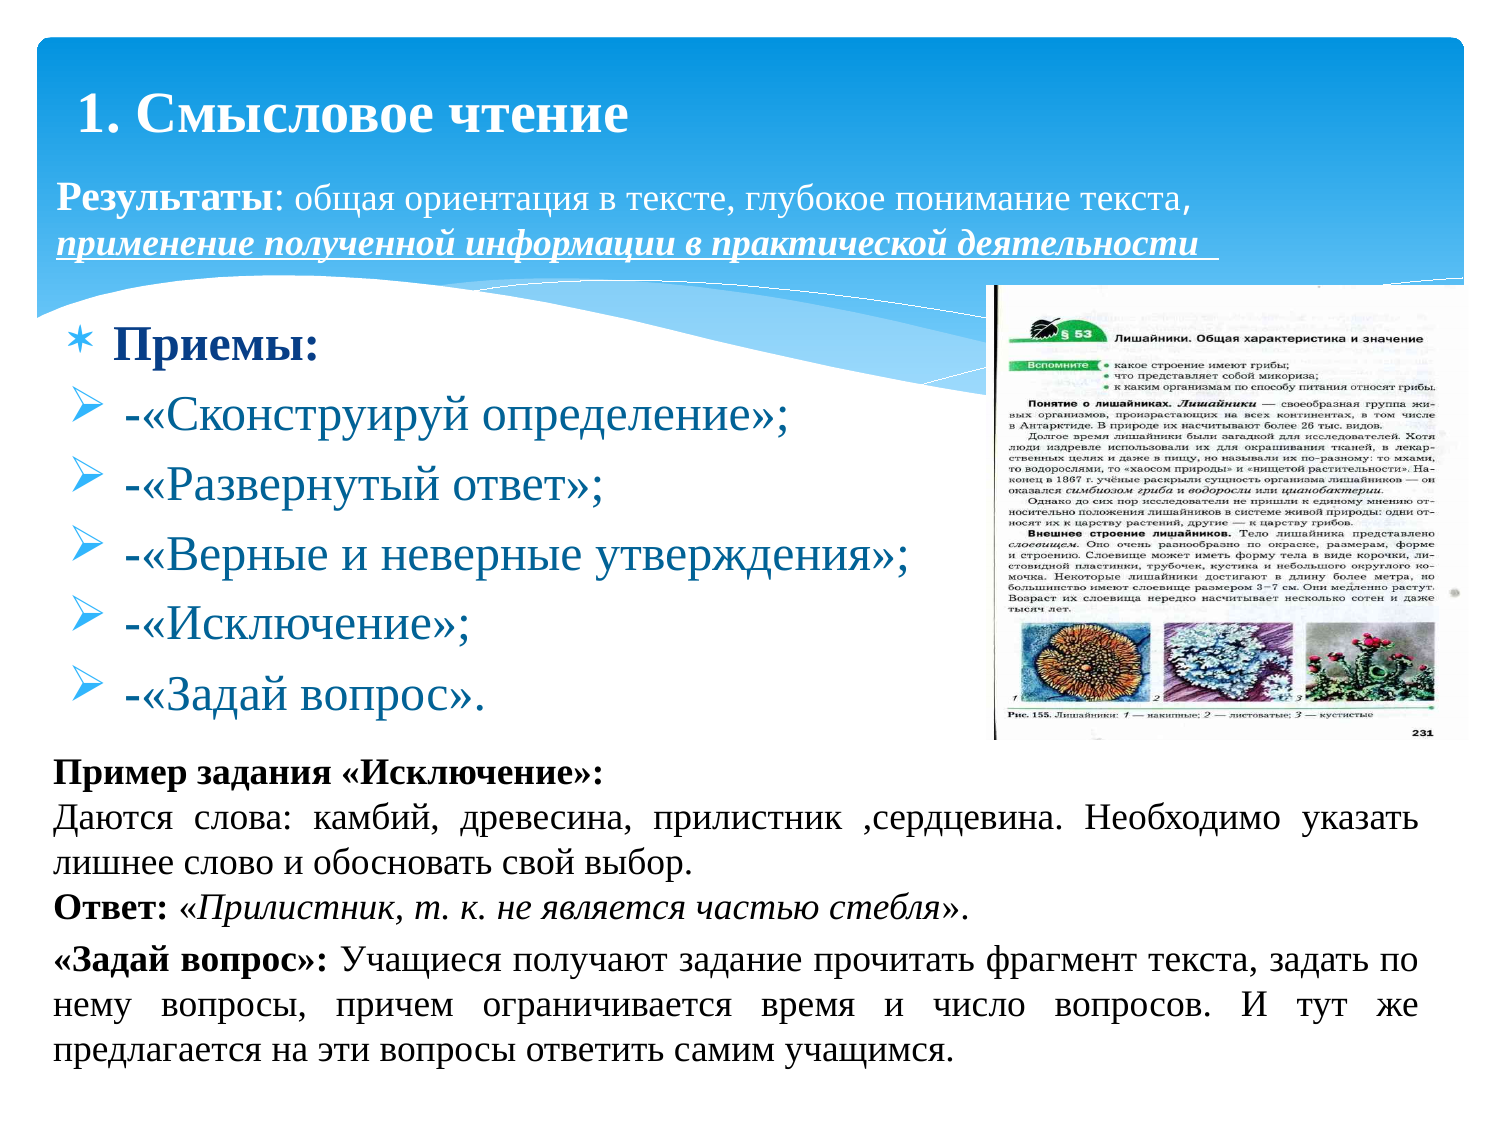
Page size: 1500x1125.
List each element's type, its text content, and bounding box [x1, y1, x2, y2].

picture [985, 284, 1469, 740]
text_box Пример задания «Исключение»: Даются слова: камбий, древесина, прилистник ,сердцевина. Необходимо указать лишнее слово и обосновать свой выбор. Ответ: «Прилистник, т. к. не является частью стебля». [38, 739, 1435, 881]
text_box Результаты: общая ориентация в тексте, глубокое понимание текста, применение полученной информации в практической деятельности [41, 160, 1458, 271]
title 1. Смысловое чтение [61, 7, 1412, 160]
list Приемы: -«Сконструируй определение»; -«Развернутый ответ»; -«Верные и неверные утверждения»; -«Исключение»; -«Задай вопрос». [53, 302, 980, 739]
text_box «Задай вопрос»: Учащиеся получают задание прочитать фрагмент текста, задать по нему вопросы, причем ограничивается время и число вопросов. И тут же предлагается на эти вопросы ответить самим учащимся. [38, 881, 1435, 1077]
